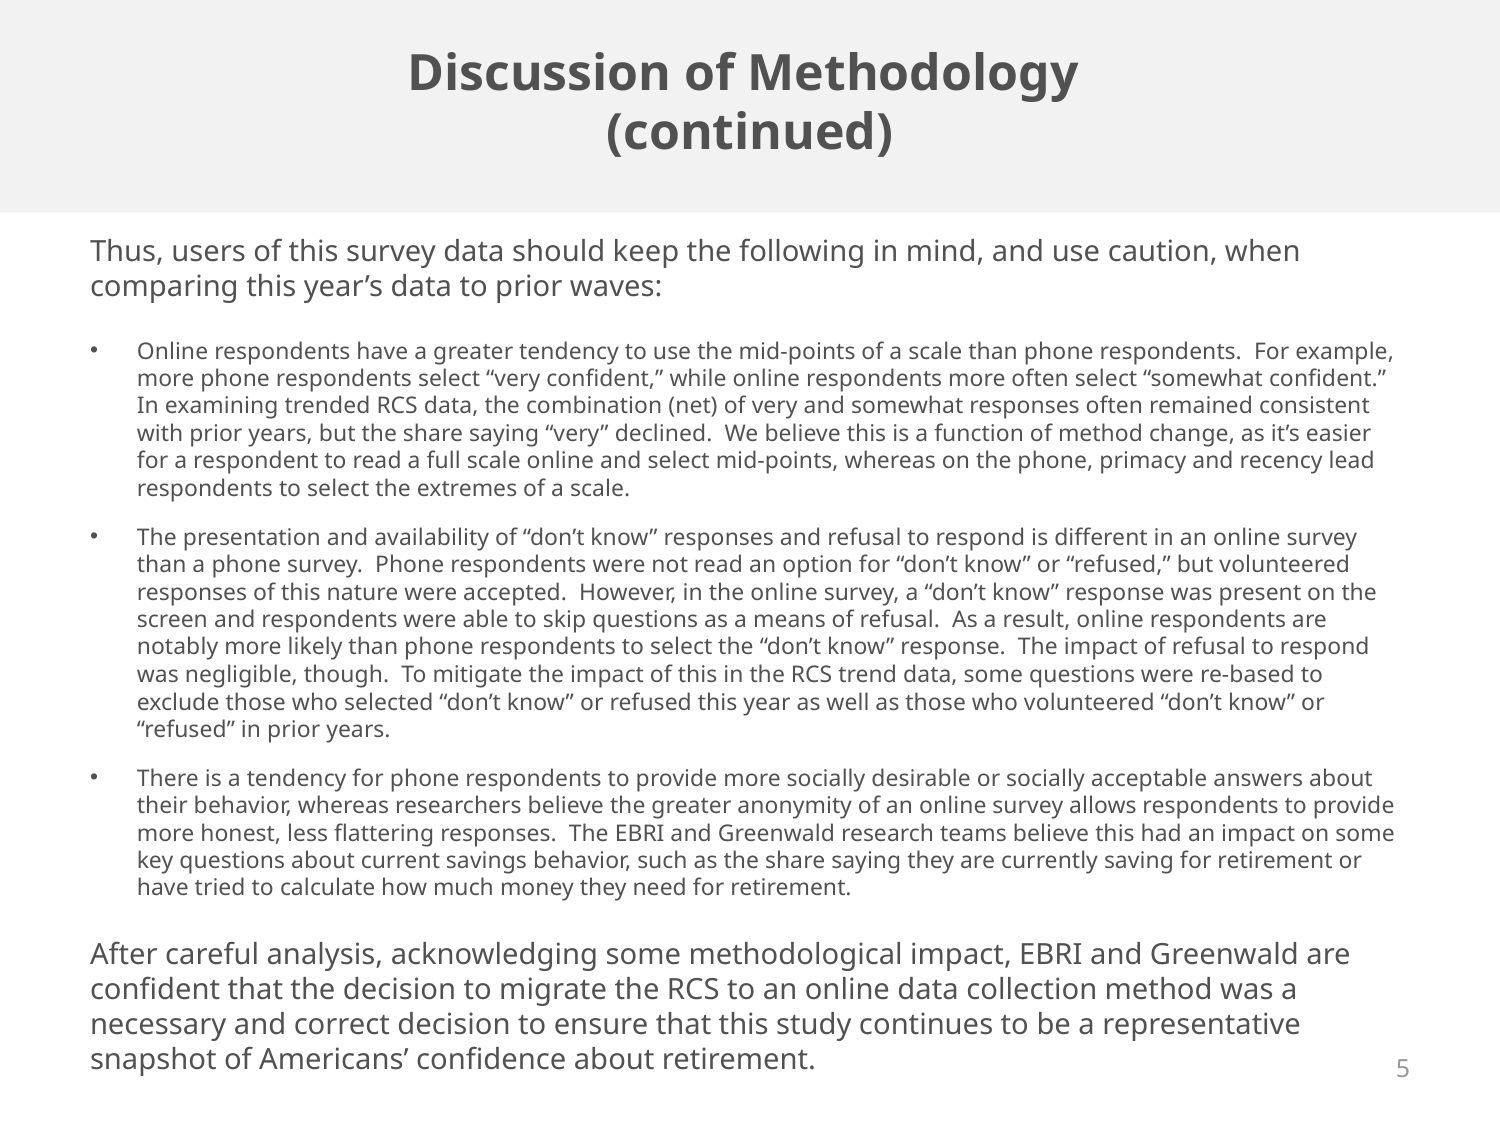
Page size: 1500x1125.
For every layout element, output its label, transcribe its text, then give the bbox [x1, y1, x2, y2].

title Discussion of Methodology (continued) [75, 37, 1425, 163]
list Thus, users of this survey data should keep the following in mind, and use caution, when comparing this year’s data to prior waves: Online respondents have a greater tendency to use the mid-points of a scale than phone respondents. For example, more phone respondents select “very confident,” while online respondents more often select “somewhat confident.” In examining trended RCS data, the combination (net) of very and somewhat responses often remained consistent with prior years, but the share saying “very” declined. We believe this is a function of method change, as it’s easier for a respondent to read a full scale online and select mid-points, whereas on the phone, primacy and recency lead respondents to select the extremes of a scale. The presentation and availability of “don’t know” responses and refusal to respond is different in an online survey than a phone survey. Phone respondents were not read an option for “don’t know” or “refused,” but volunteered responses of this nature were accepted. However, in the online survey, a “don’t know” response was present on the screen and respondents were able to skip questions as a means of refusal. As a result, online respondents are notably more likely than phone respondents to select the “don’t know” response. The impact of refusal to respond was negligible, though. To mitigate the impact of this in the RCS trend data, some questions were re-based to exclude those who selected “don’t know” or refused this year as well as those who volunteered “don’t know” or “refused” in prior years. There is a tendency for phone respondents to provide more socially desirable or socially acceptable answers about their behavior, whereas researchers believe the greater anonymity of an online survey allows respondents to provide more honest, less flattering responses. The EBRI and Greenwald research teams believe this had an impact on some key questions about current savings behavior, such as the share saying they are currently saving for retirement or have tried to calculate how much money they need for retirement. After careful analysis, acknowledging some methodological impact, EBRI and Greenwald are confident that the decision to migrate the RCS to an online data collection method was a necessary and correct decision to ensure that this study continues to be a representative snapshot of Americans’ confidence about retirement. [75, 224, 1425, 1050]
slide_number 5 [1074, 1040, 1425, 1100]
